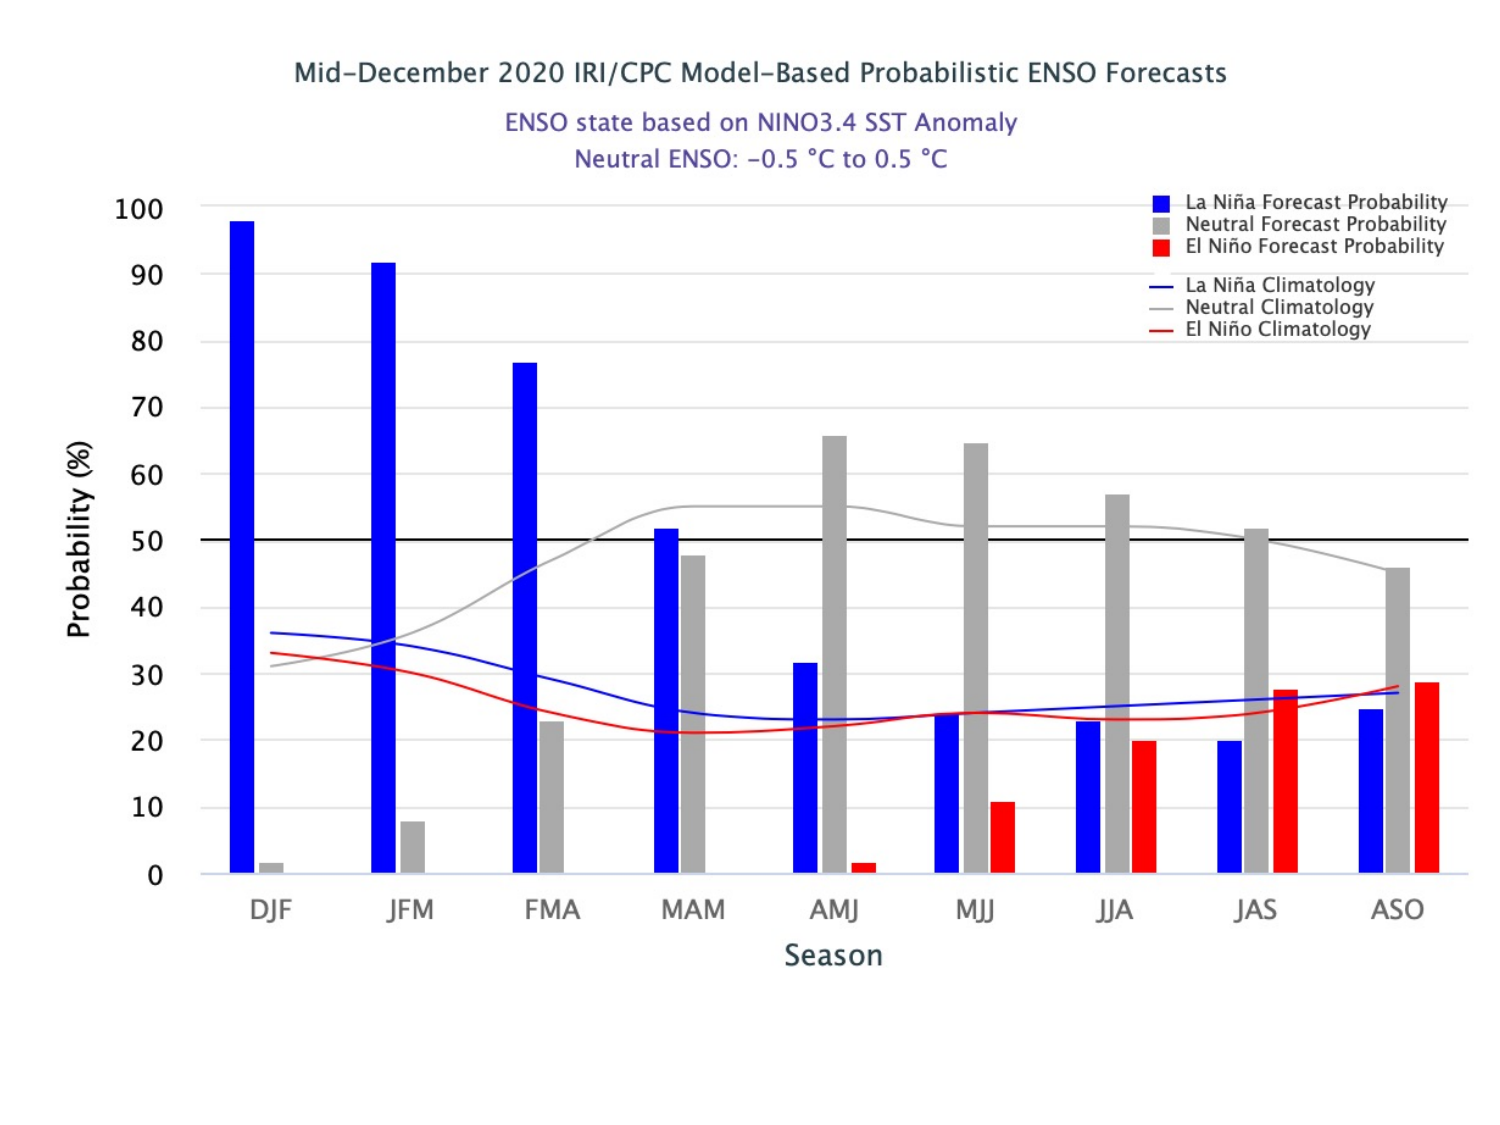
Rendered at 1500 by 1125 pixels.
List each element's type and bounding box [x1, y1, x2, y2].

picture [29, 30, 1493, 1007]
